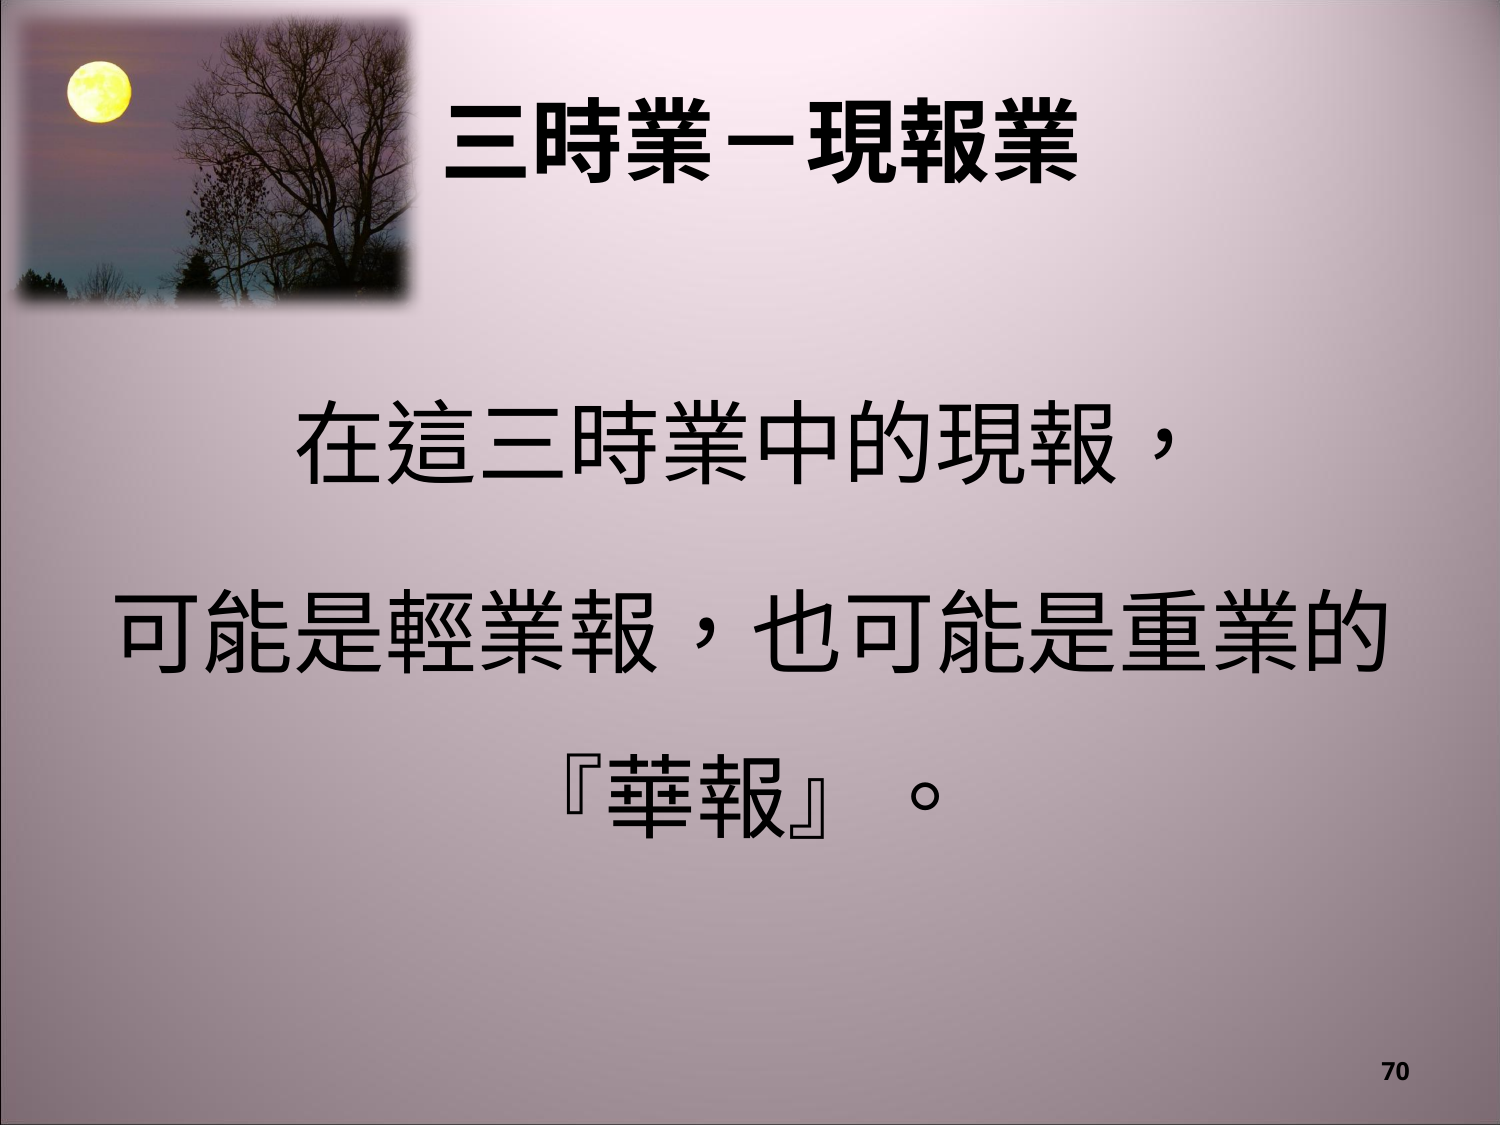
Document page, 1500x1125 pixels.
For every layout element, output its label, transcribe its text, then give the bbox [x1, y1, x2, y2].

title 三時業－現報業 [425, 45, 1425, 233]
slide_number 70 [1074, 1042, 1425, 1103]
list 在這三時業中的現報， 可能是輕業報，也可能是重業的『華報』。 [39, 322, 1465, 1018]
picture [0, 0, 1500, 1125]
